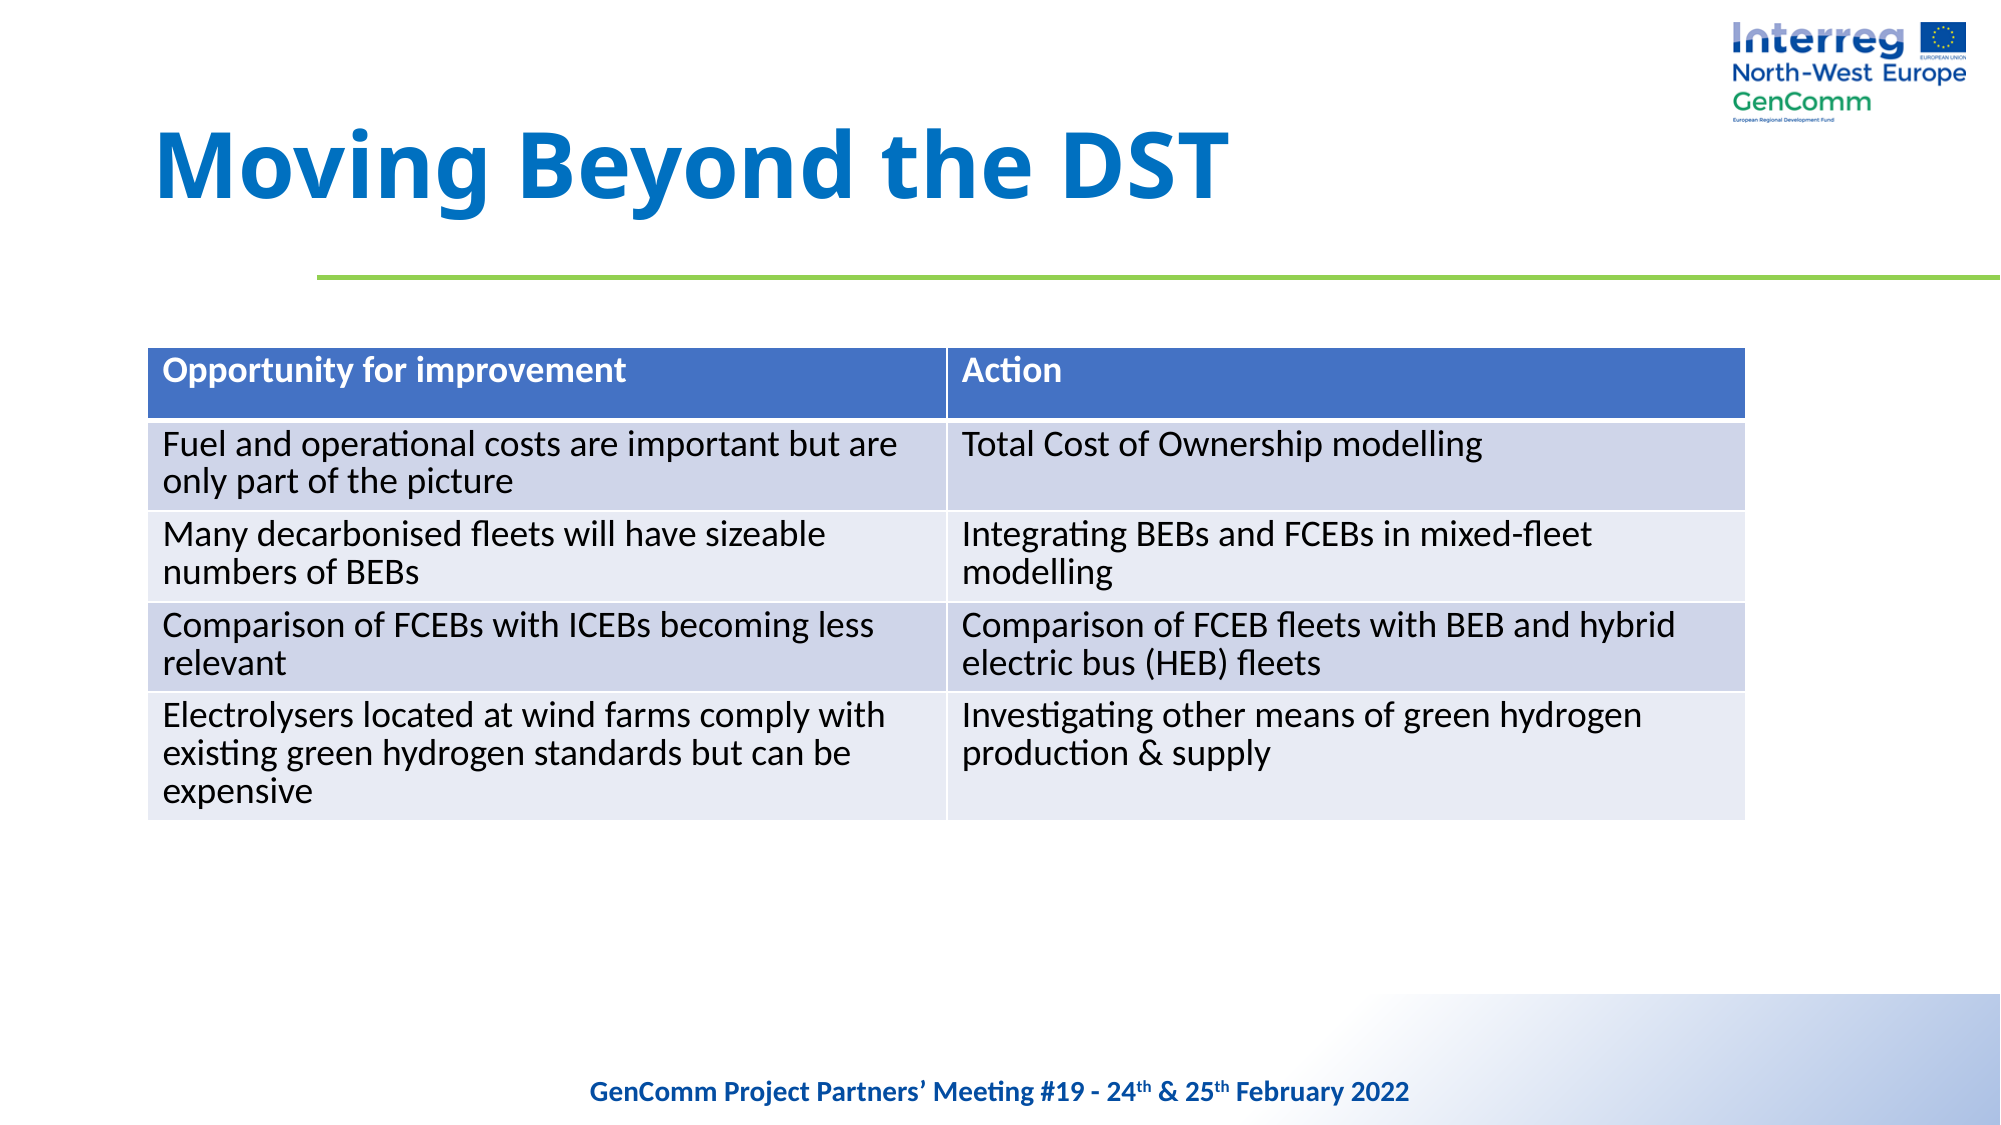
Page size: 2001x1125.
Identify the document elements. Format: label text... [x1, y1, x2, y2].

table_cell Electrolysers located at wind farms comply with existing green hydrogen standards but can be expensive [148, 693, 946, 820]
table_header Opportunity for improvement [148, 348, 946, 418]
table_cell Comparison of FCEB fleets with BEB and hybrid electric bus (HEB) fleets [948, 603, 1745, 691]
table_cell Comparison of FCEBs with ICEBs becoming less relevant [148, 603, 946, 691]
table_cell Integrating BEBs and FCEBs in mixed-fleet modelling [948, 512, 1745, 601]
table_header Action [948, 348, 1745, 418]
table_cell Total Cost of Ownership modelling [948, 423, 1745, 510]
title Moving Beyond the DST [137, 59, 1863, 278]
table_cell Investigating other means of green hydrogen production & supply [948, 693, 1745, 820]
table_cell Many decarbonised fleets will have sizeable numbers of BEBs [148, 512, 946, 601]
picture [1733, 22, 1966, 124]
table_cell Fuel and operational costs are important but are only part of the picture [148, 423, 946, 510]
text_box GenComm Project Partners’ Meeting #19 - 24th & 25th February 2022 [571, 1065, 1429, 1115]
